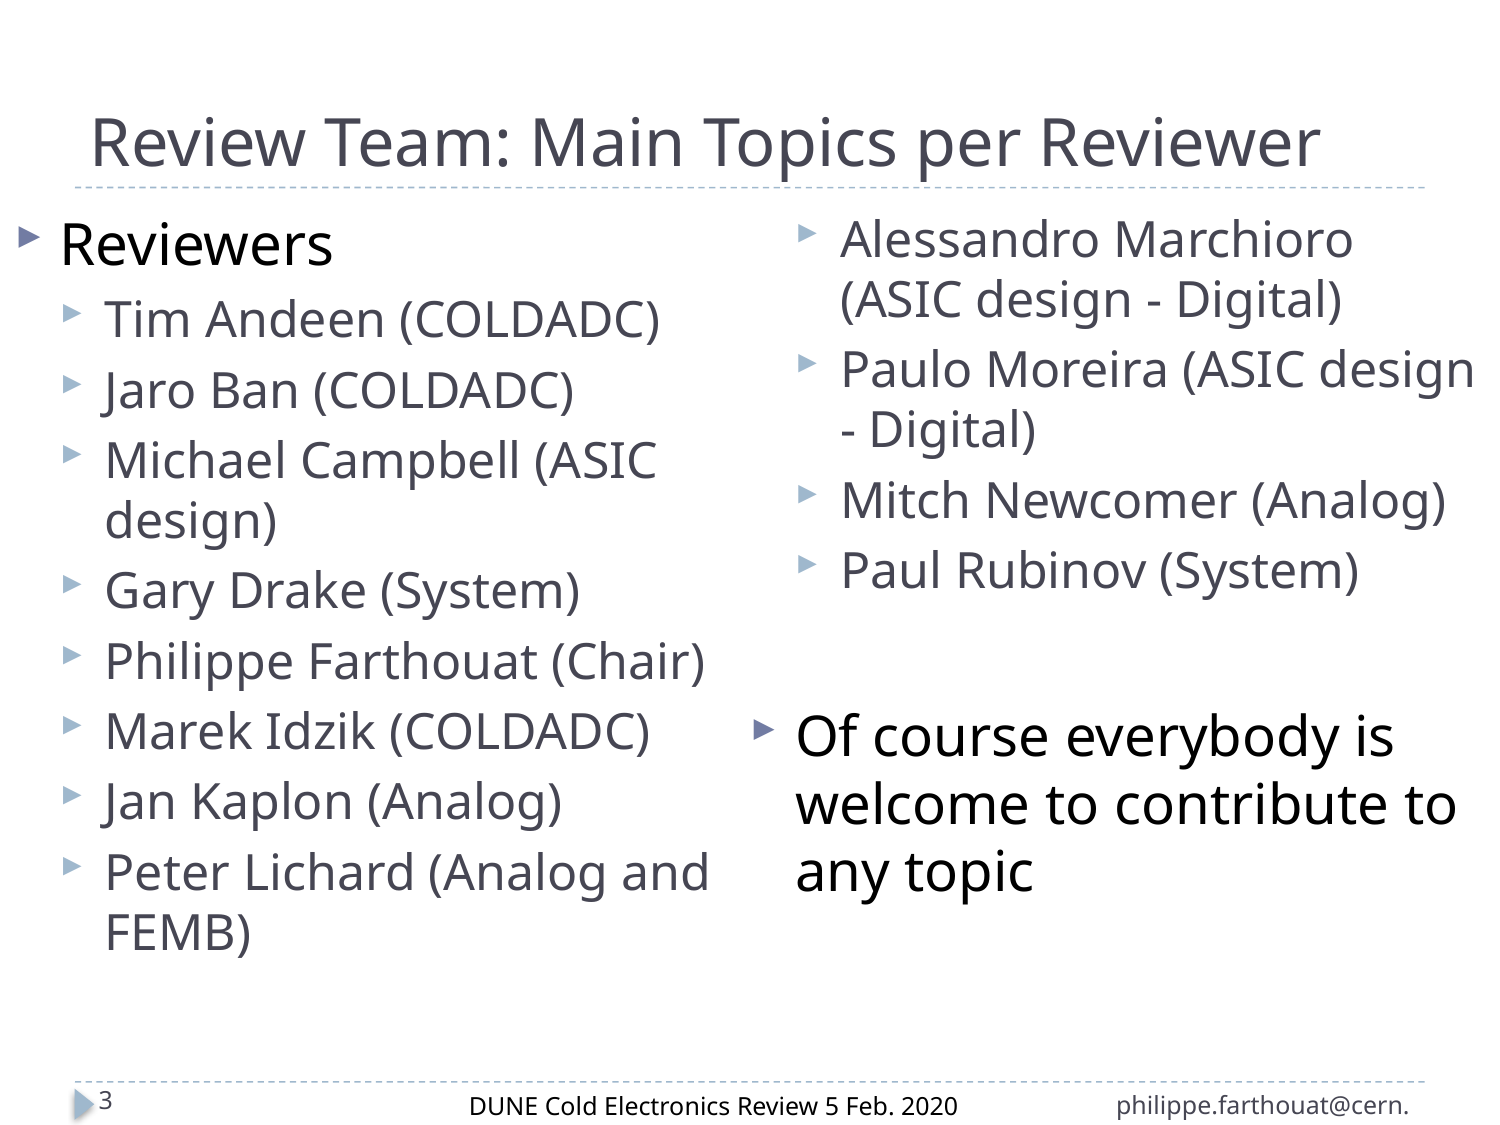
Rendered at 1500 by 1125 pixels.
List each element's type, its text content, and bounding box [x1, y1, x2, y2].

slide_number 3 [83, 1077, 409, 1125]
title Review Team: Main Topics per Reviewer [75, 24, 1425, 188]
list Reviewers Tim Andeen (COLDADC) Jaro Ban (COLDADC) Michael Campbell (ASIC design) Gary Drake (System) Philippe Farthouat (Chair) Marek Idzik (COLDADC) Jan Kaplon (Analog) Peter Lichard (Analog and FEMB) Alessandro Marchioro (ASIC design - Digital) Paulo Moreira (ASIC design - Digital) Mitch Newcomer (Analog) Paul Rubinov (System) Of course everybody is welcome to contribute to any topic [0, 200, 1500, 1010]
footer DUNE Cold Electronics Review 5 Feb. 2020 [409, 1083, 1039, 1125]
